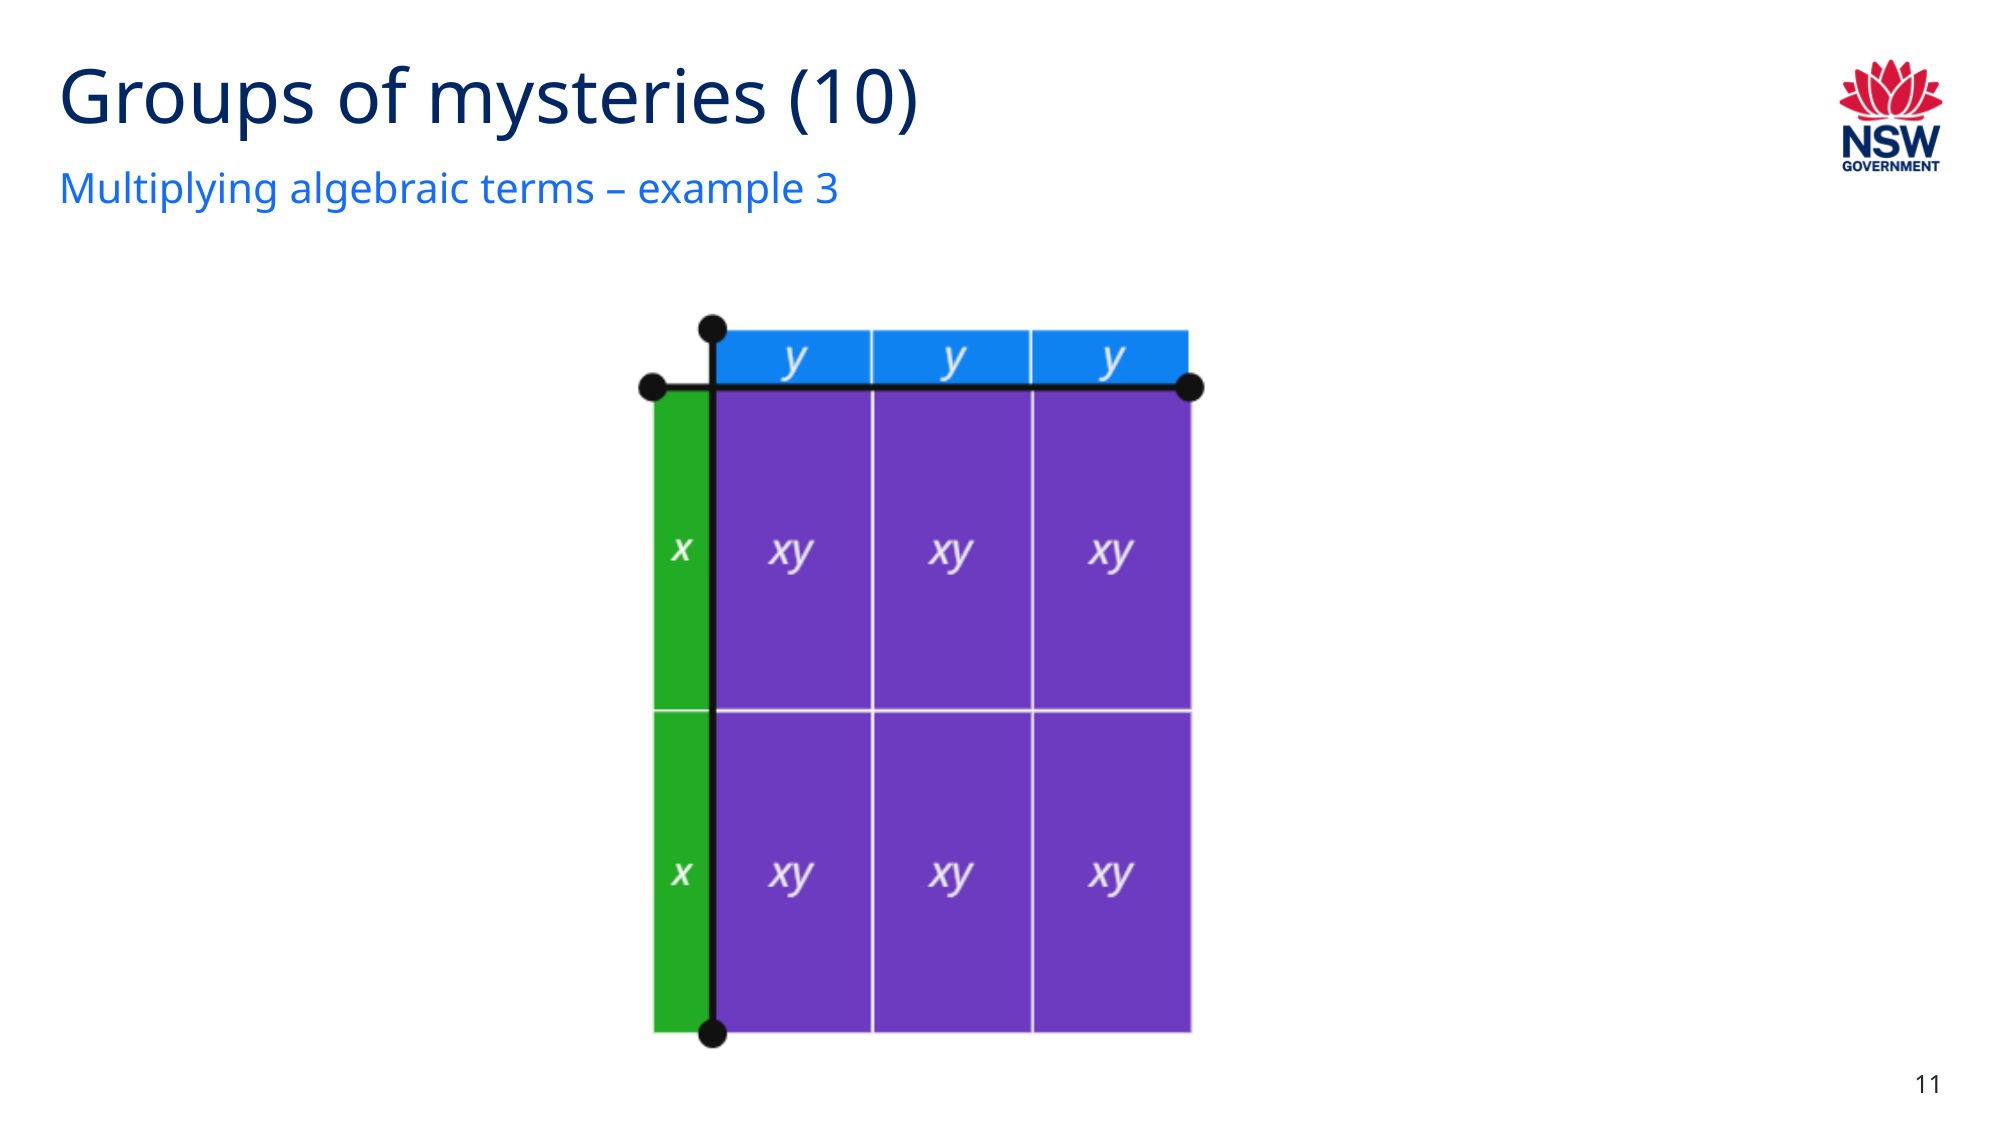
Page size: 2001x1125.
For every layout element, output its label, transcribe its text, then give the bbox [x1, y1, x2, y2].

title Groups of mysteries (10) [59, 59, 1713, 149]
list Multiplying algebraic terms – example 3 [59, 161, 1713, 212]
picture [1839, 59, 1943, 172]
slide_number 11 [1824, 1068, 1943, 1099]
picture [628, 302, 1219, 1068]
